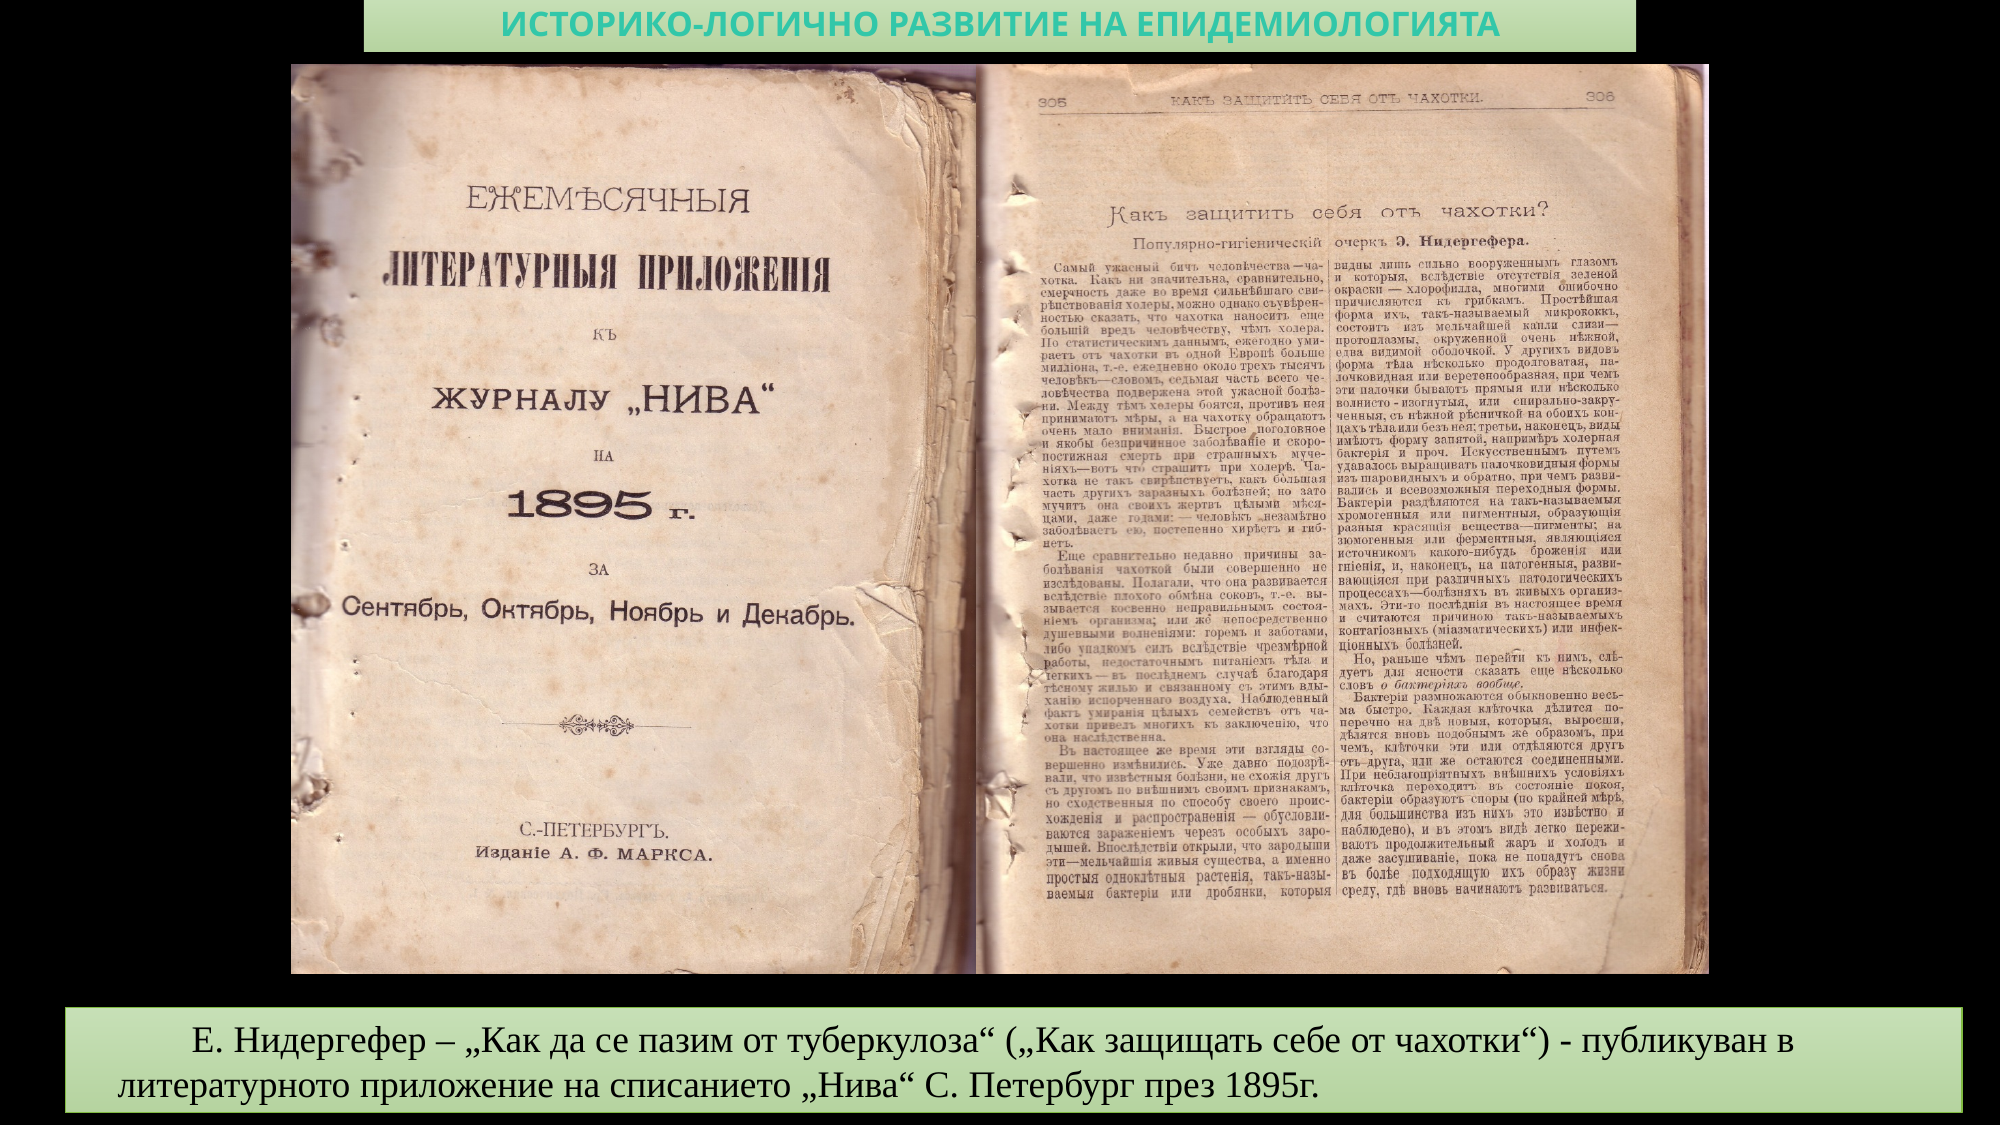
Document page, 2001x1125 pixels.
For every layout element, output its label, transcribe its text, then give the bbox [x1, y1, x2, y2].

title ИСТОРИКО-ЛОГИЧНО РАЗВИТИЕ НА ЕПИДЕМИОЛОГИЯТА [363, 0, 1637, 52]
text_box Е. Нидергефер – „Как да се пазим от туберкулоза“ („Как защищать себе от чахотки“) - публикуван в литературното приложение на списанието „Нива“ С. Петербург през 1895г. [65, 1007, 1963, 1113]
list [291, 63, 976, 975]
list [976, 63, 1710, 975]
